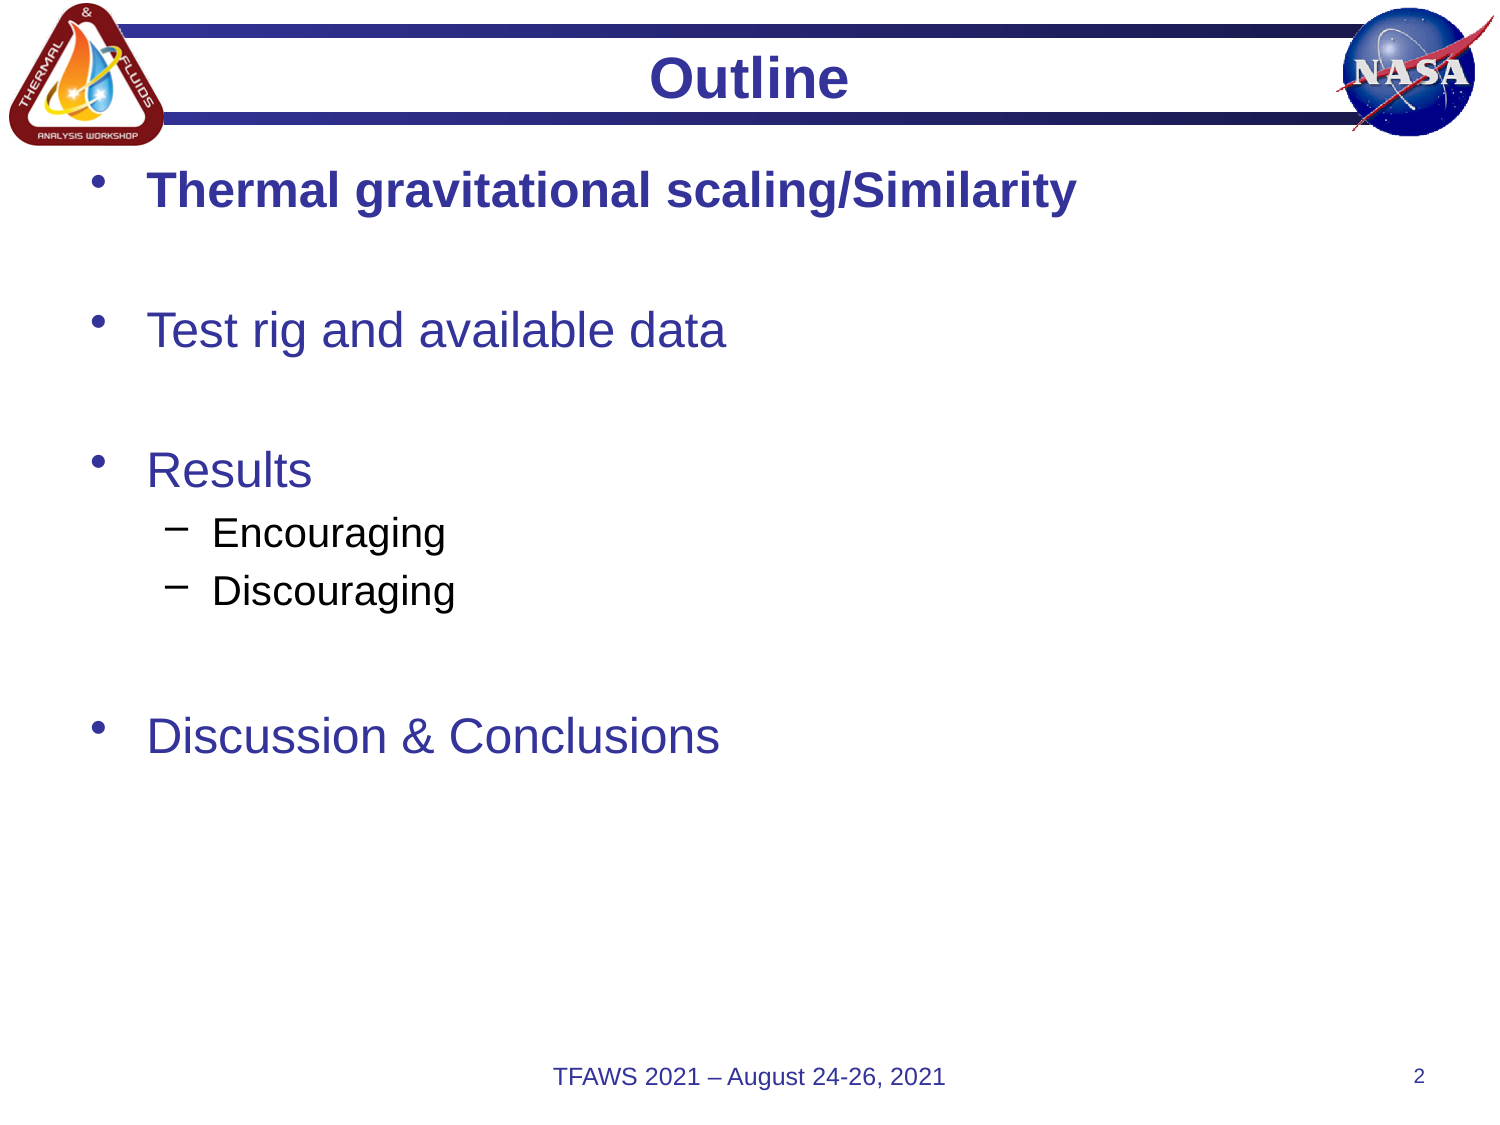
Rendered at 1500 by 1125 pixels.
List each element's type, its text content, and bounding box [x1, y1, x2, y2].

picture [1325, 0, 1500, 149]
picture [9, 3, 165, 146]
slide_number 2 [1112, 1049, 1426, 1101]
title Outline [74, 30, 1426, 119]
footer TFAWS 2021 – August 24-26, 2021 [449, 1049, 1051, 1101]
list Thermal gravitational scaling/Similarity Test rig and available data Results Encouraging Discouraging Discussion & Conclusions [74, 149, 1426, 1038]
